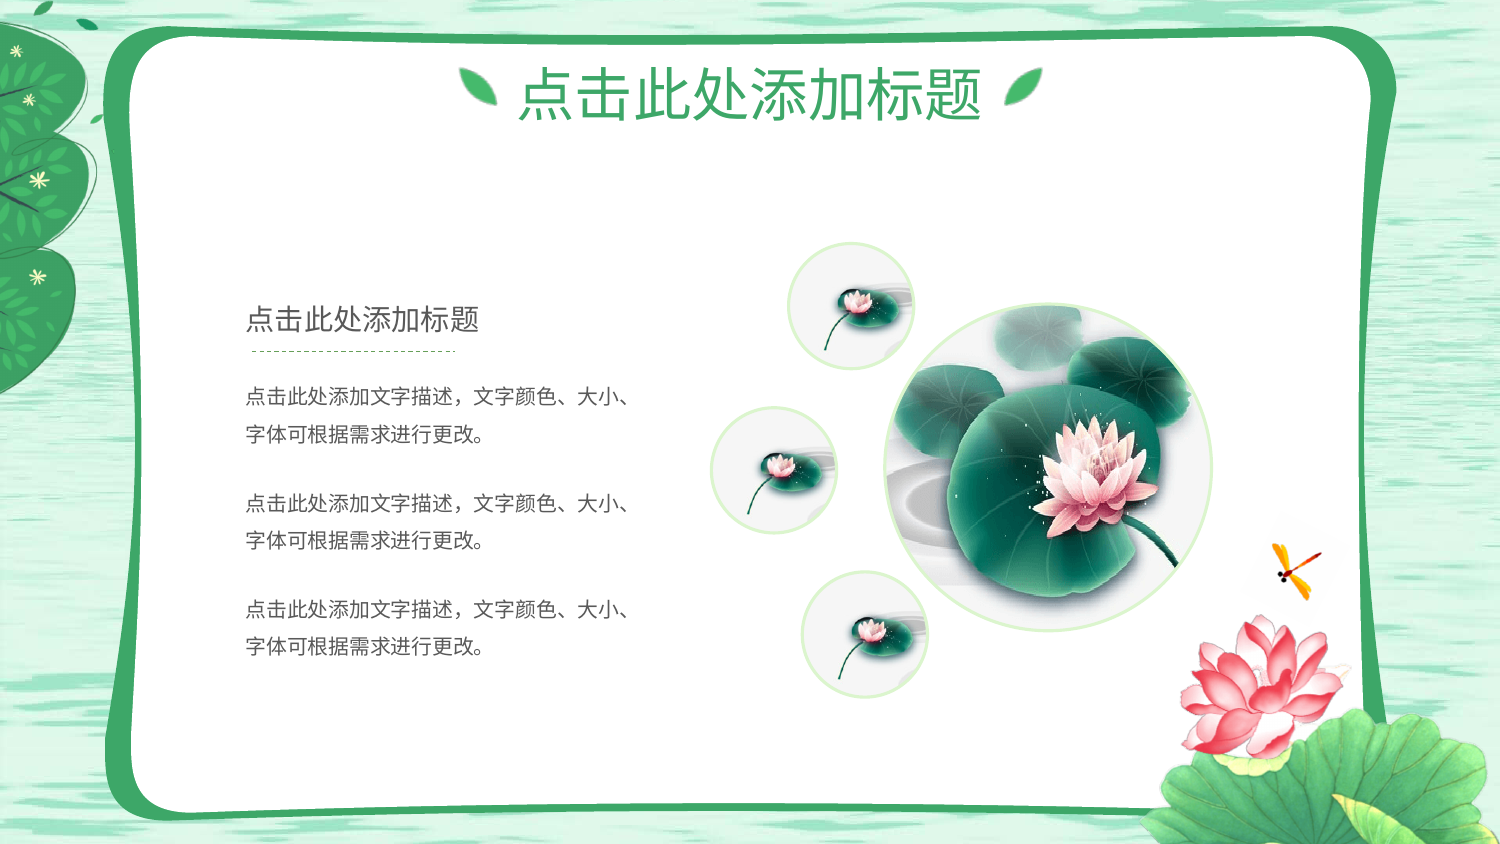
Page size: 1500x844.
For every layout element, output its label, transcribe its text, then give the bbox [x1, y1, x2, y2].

text_box [710, 406, 838, 535]
picture [0, 0, 1500, 844]
text_box 点击此处添加标题 [455, 50, 1045, 136]
text_box [801, 570, 929, 699]
text_box 点击此处添加标题 [230, 276, 541, 344]
text_box [883, 302, 1213, 632]
text_box 点击此处添加文字描述，文字颜色、大小、字体可根据需求进行更改。 [230, 576, 637, 667]
text_box [787, 242, 915, 370]
text_box 点击此处添加文字描述，文字颜色、大小、字体可根据需求进行更改。 [230, 470, 637, 560]
text_box 点击此处添加文字描述，文字颜色、大小、字体可根据需求进行更改。 [230, 364, 637, 454]
